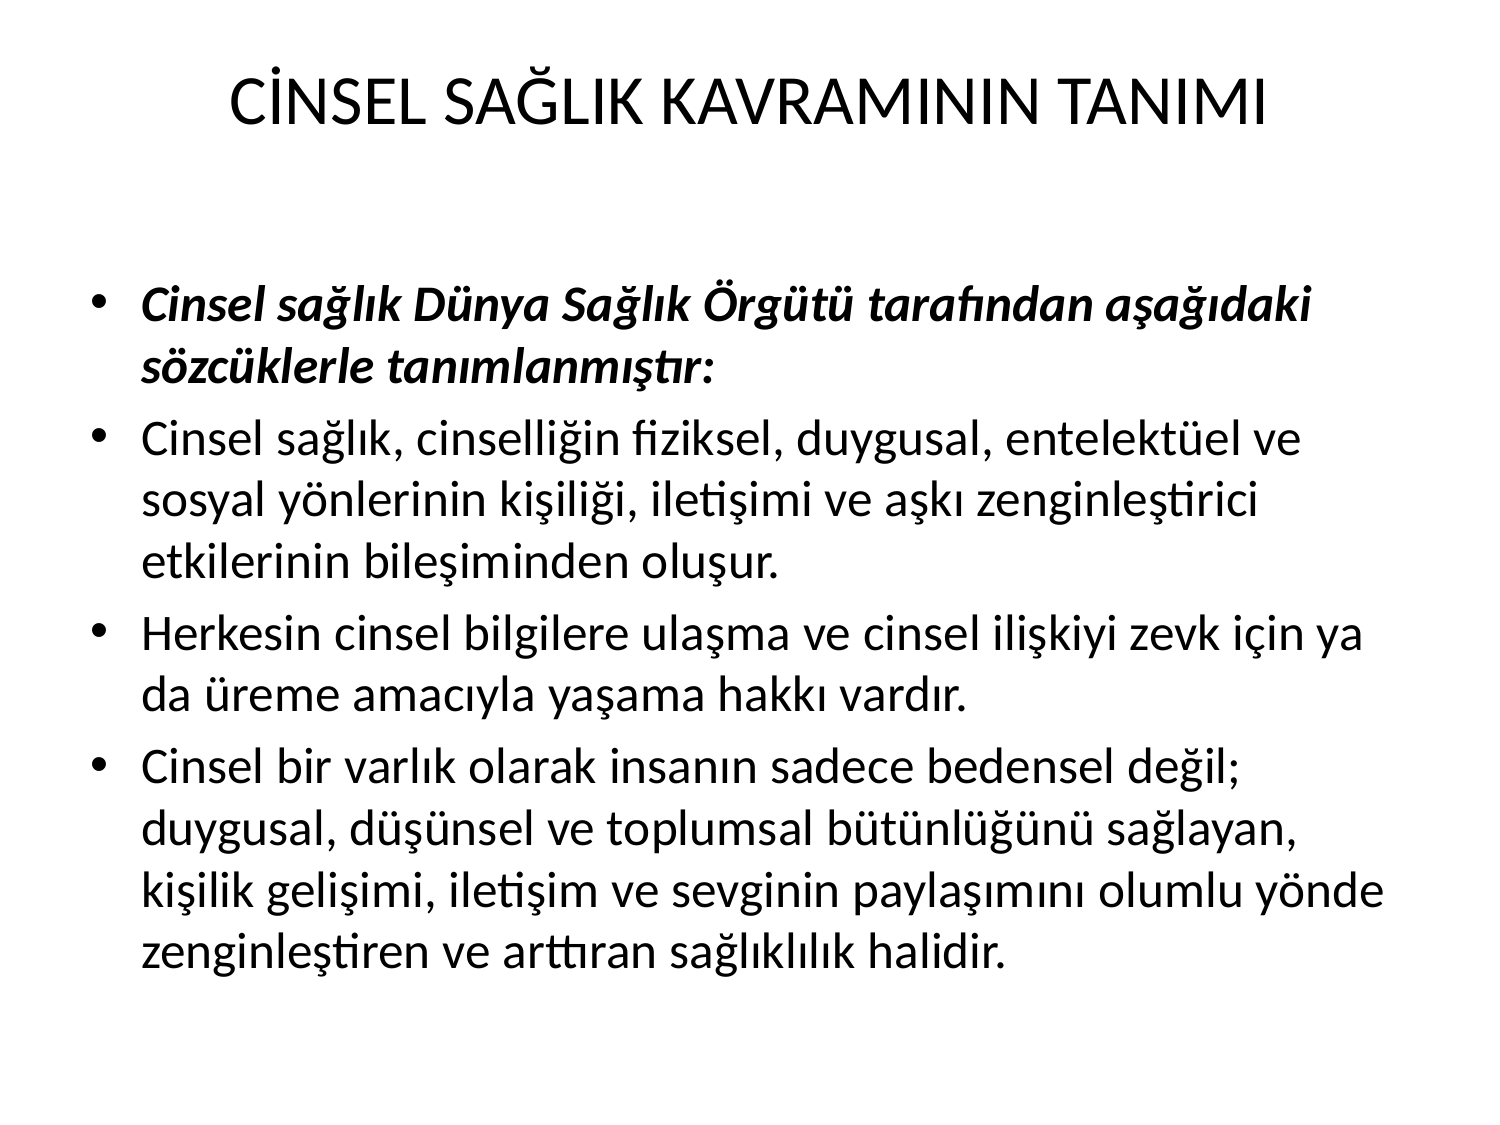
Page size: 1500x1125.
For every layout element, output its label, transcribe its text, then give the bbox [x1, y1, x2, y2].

title CİNSEL SAĞLIK KAVRAMININ TANIMI [75, 45, 1425, 233]
list Cinsel sağlık Dünya Sağlık Örgütü tarafından aşağıdaki sözcüklerle tanımlanmıştır: Cinsel sağlık, cinselliğin fiziksel, duygusal, entelektüel ve sosyal yönlerinin kişiliği, iletişimi ve aşkı zenginleştirici etkilerinin bileşiminden oluşur. Herkesin cinsel bilgilere ulaşma ve cinsel ilişkiyi zevk için ya da üreme amacıyla yaşama hakkı vardır. Cinsel bir varlık olarak insanın sadece bedensel değil; duygusal, düşünsel ve toplumsal bütünlüğünü sağlayan, kişilik gelişimi, iletişim ve sevginin paylaşımını olumlu yönde zenginleştiren ve arttıran sağlıklılık halidir. [75, 262, 1425, 1005]
